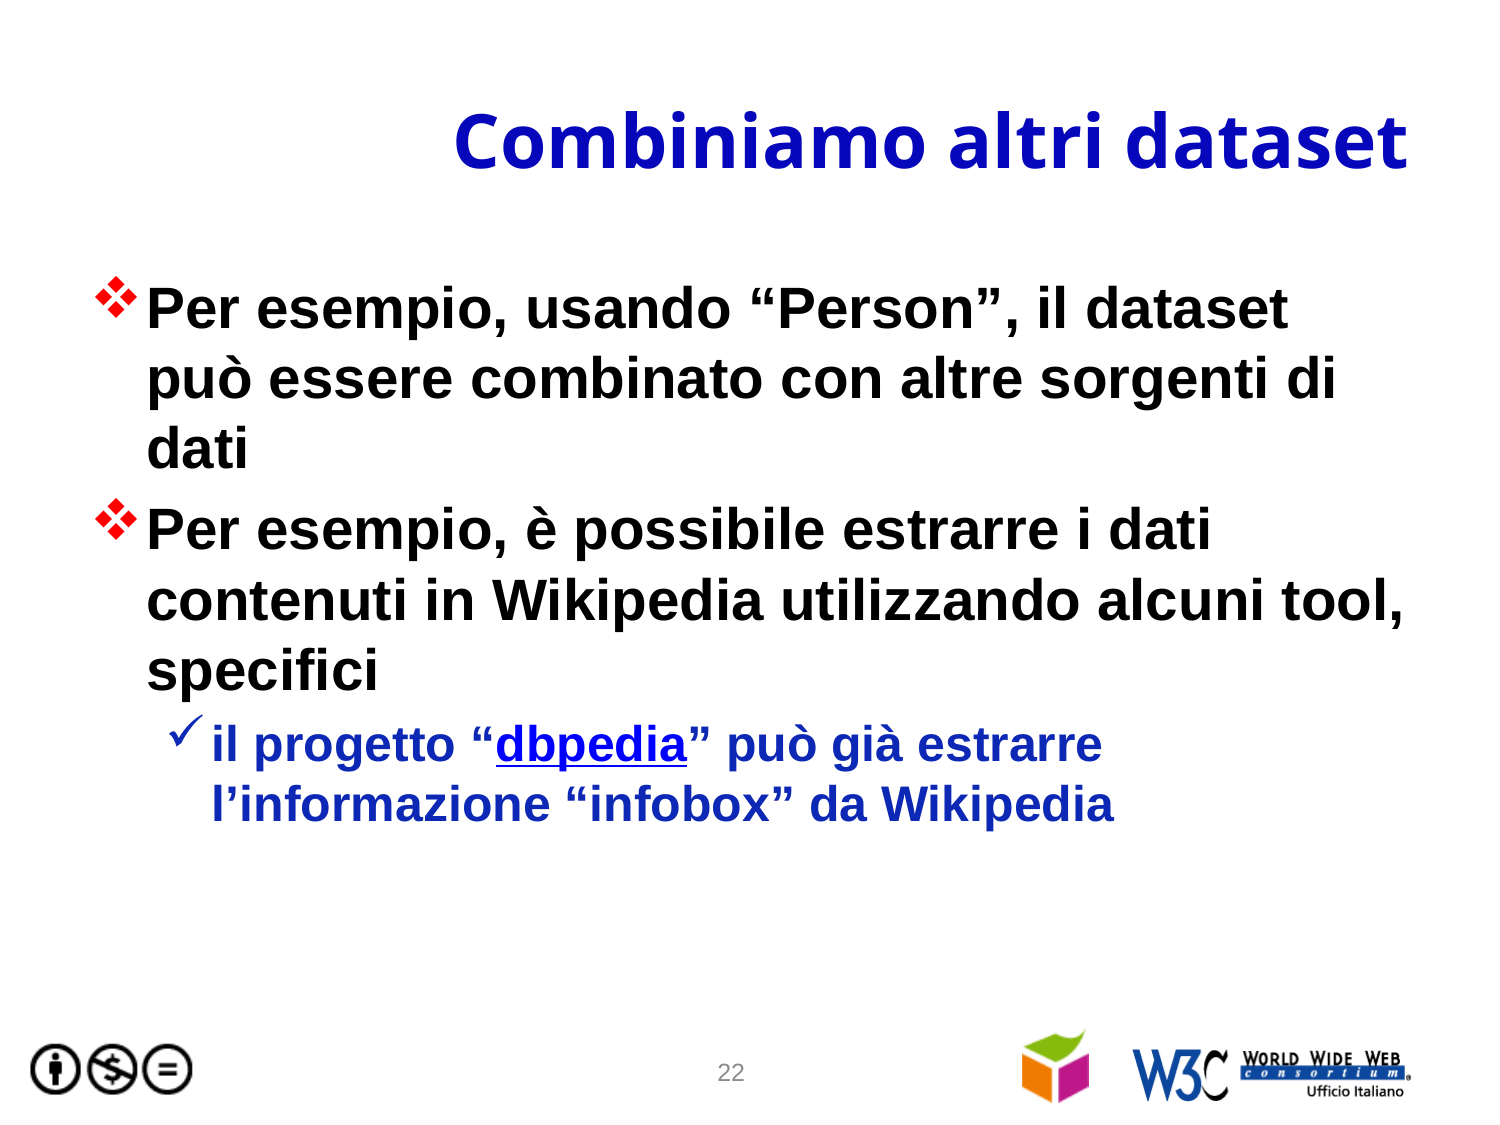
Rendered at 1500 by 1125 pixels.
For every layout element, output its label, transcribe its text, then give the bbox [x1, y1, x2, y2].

title Combiniamo altri dataset [75, 45, 1425, 233]
picture [1132, 1049, 1412, 1102]
picture [1022, 1027, 1089, 1103]
picture [15, 1022, 205, 1106]
slide_number 22 [680, 1041, 761, 1102]
list Per esempio, usando “Person”, il dataset può essere combinato con altre sorgenti di dati Per esempio, è possibile estrarre i dati contenuti in Wikipedia utilizzando alcuni tool, specifici il progetto “dbpedia” può già estrarre l’informazione “infobox” da Wikipedia [75, 262, 1425, 1005]
